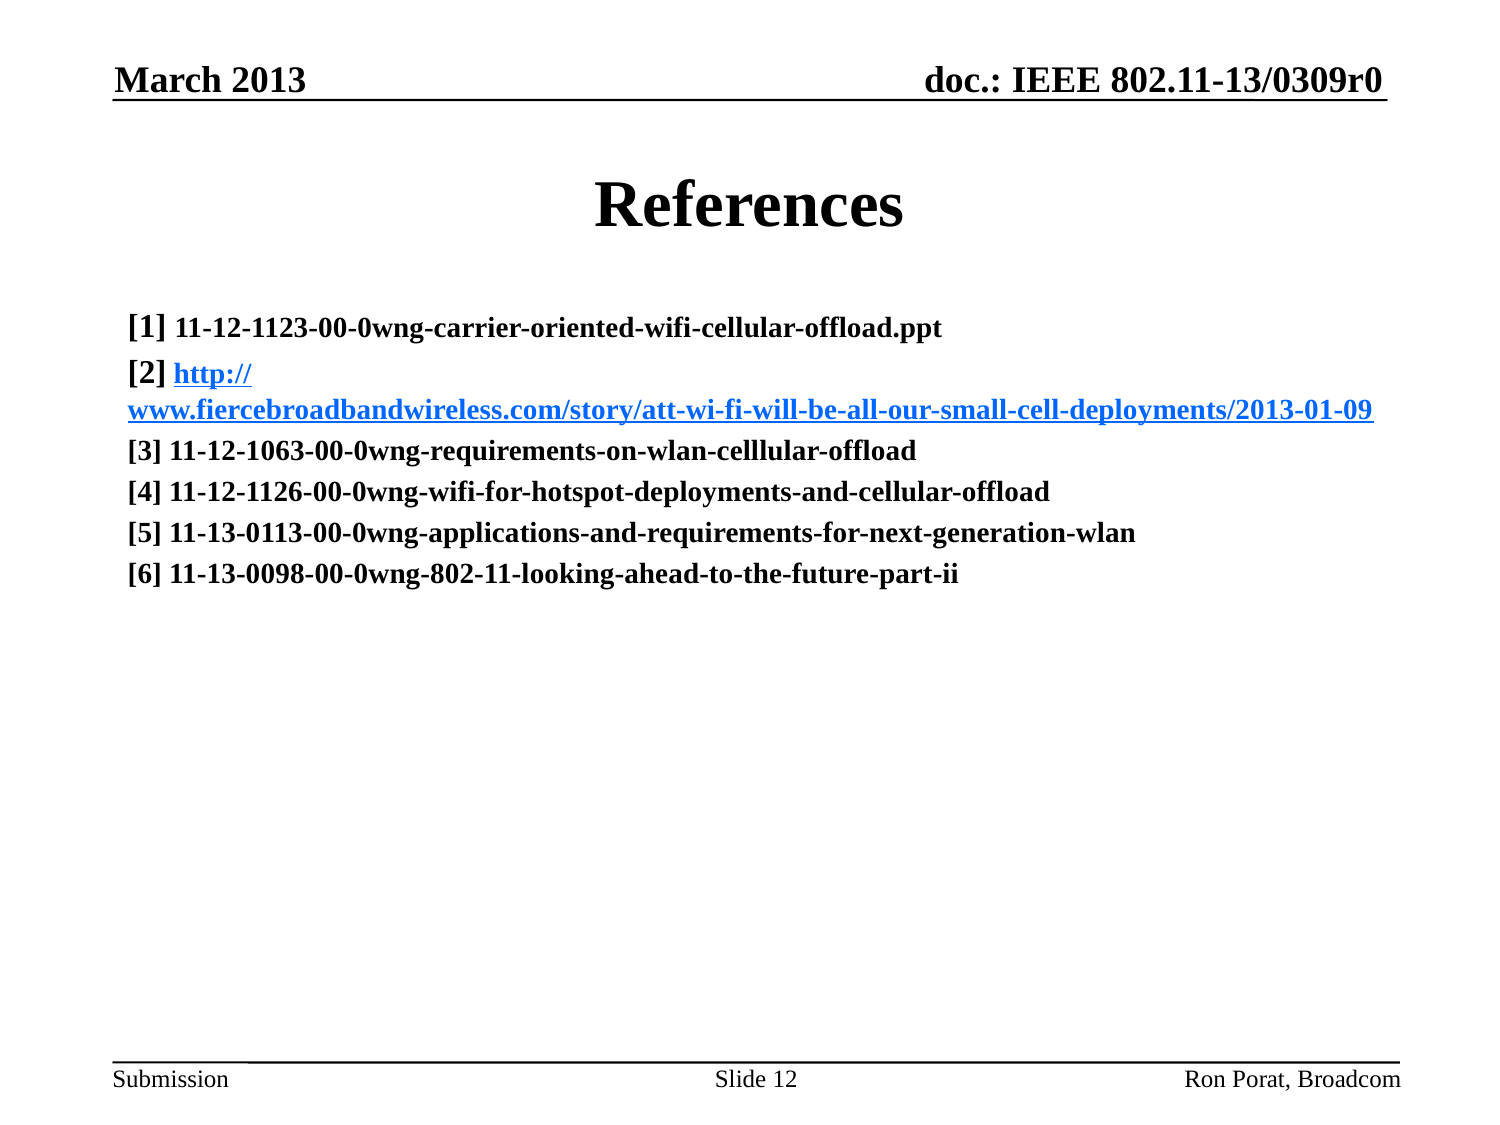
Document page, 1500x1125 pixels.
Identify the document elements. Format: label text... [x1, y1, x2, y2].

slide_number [114, 54, 366, 101]
list [1] 11-12-1123-00-0wng-carrier-oriented-wifi-cellular-offload.ppt [2] http://www.fiercebroadbandwireless.com/story/att-wi-fi-will-be-all-our-small-cell-deployments/2013-01-09 [3] 11-12-1063-00-0wng-requirements-on-wlan-celllular-offload [4] 11-12-1126-00-0wng-wifi-for-hotspot-deployments-and-cellular-offload [5] 11-13-0113-00-0wng-applications-and-requirements-for-next-generation-wlan [6] 11-13-0098-00-0wng-802-11-looking-ahead-to-the-future-part-ii [112, 249, 1463, 1038]
slide_number Slide 12 [712, 1061, 800, 1093]
title References [112, 112, 1388, 249]
footer Ron Porat, Broadcom [1181, 1061, 1402, 1093]
